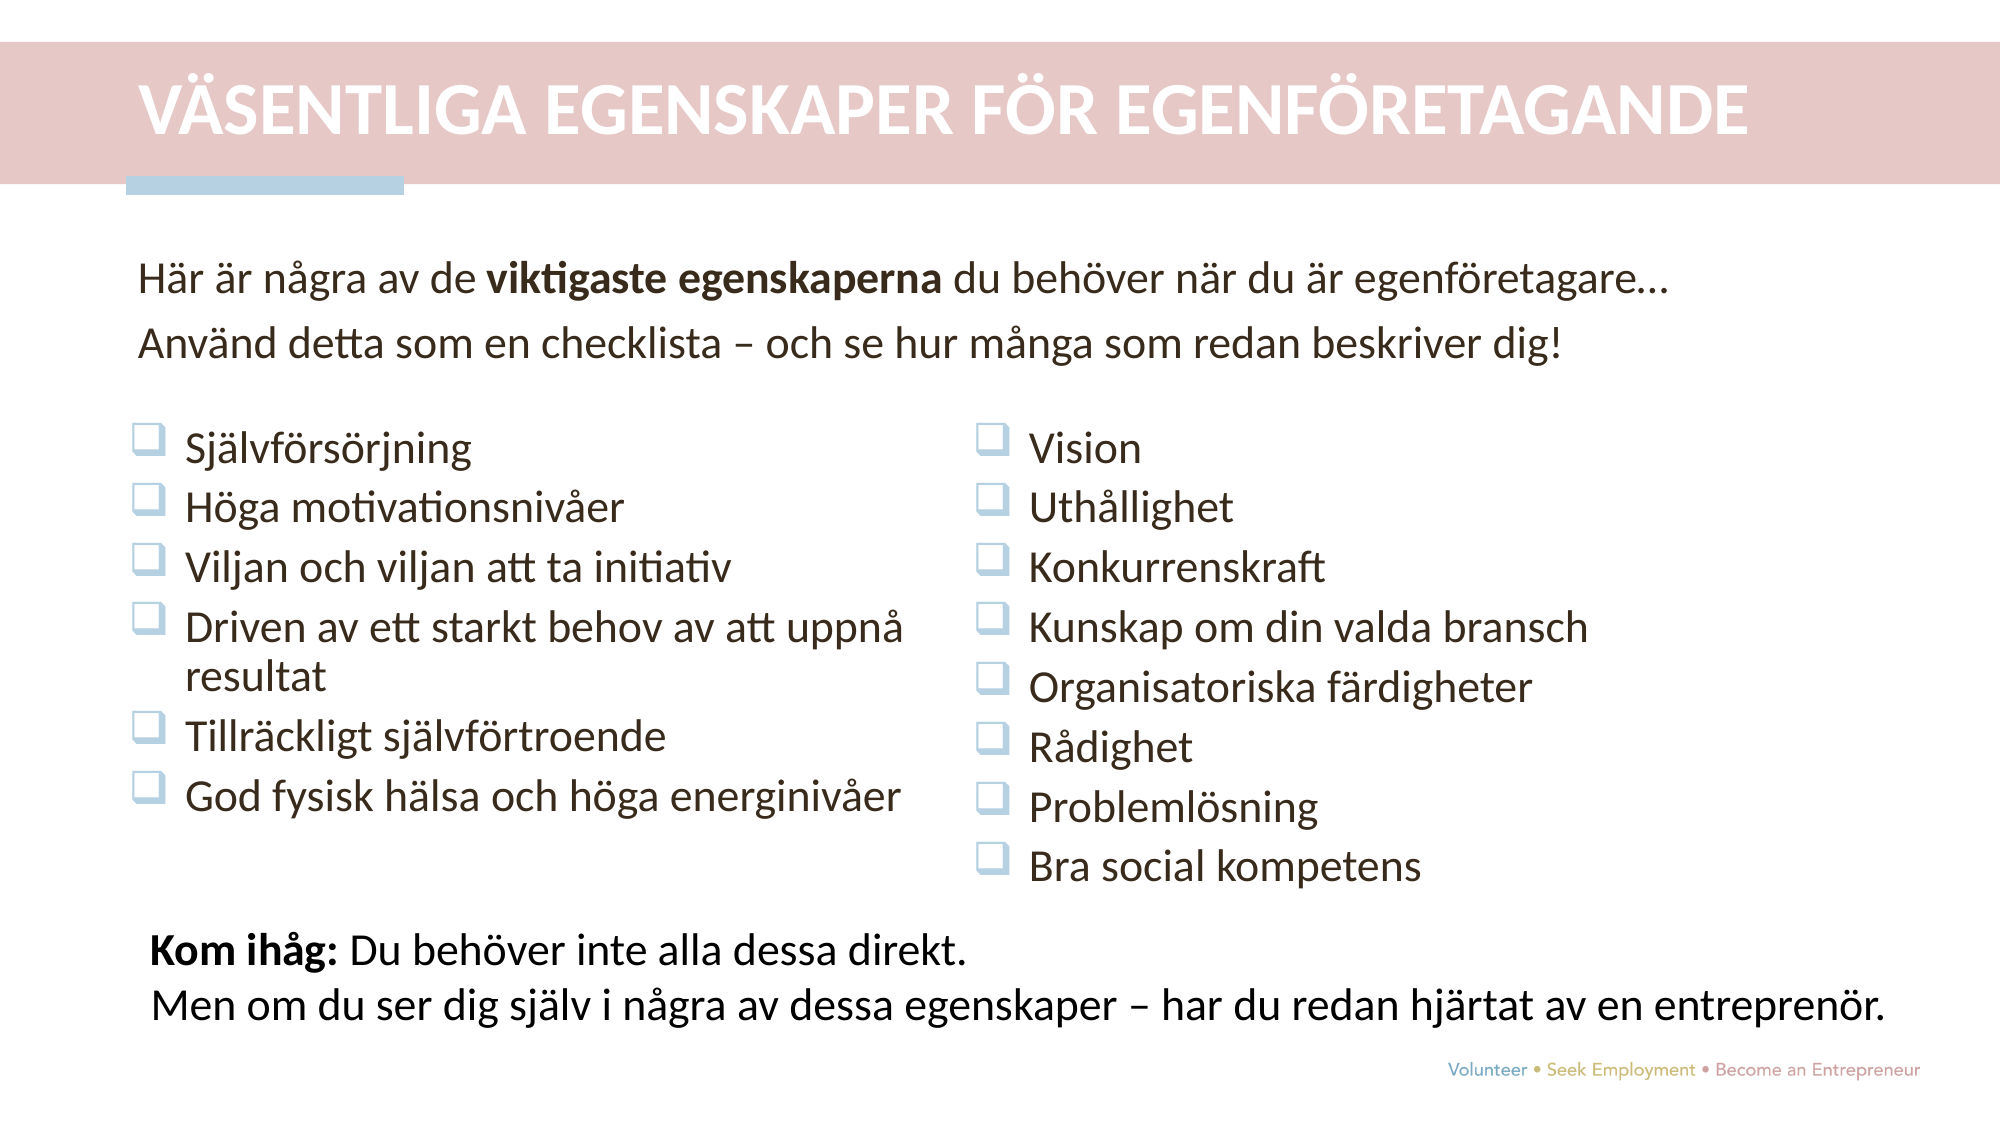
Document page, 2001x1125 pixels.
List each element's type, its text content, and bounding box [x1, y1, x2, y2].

text_box Här är några av de viktigaste egenskaperna du behöver när du är egenföretagare… Använd detta som en checklista – och se hur många som redan beskriver dig! [123, 239, 1751, 375]
text_box Självförsörjning Höga motivationsnivåer Viljan och viljan att ta initiativ Driven av ett starkt behov av att uppnå resultat Tillräckligt självförtroende God fysisk hälsa och höga energinivåer Vision Uthållighet Konkurrenskraft Kunskap om din valda bransch Organisatoriska färdigheter Rådighet Problemlösning Bra social kompetens [113, 416, 1832, 874]
list VÄSENTLIGA EGENSKAPER FÖR EGENFÖRETAGANDE [123, 51, 1913, 170]
picture [1418, 1046, 1971, 1103]
text_box Kom ihåg: Du behöver inte alla dessa direkt. Men om du ser dig själv i några av dessa egenskaper – har du redan hjärtat av en entreprenör. [135, 912, 1955, 1038]
